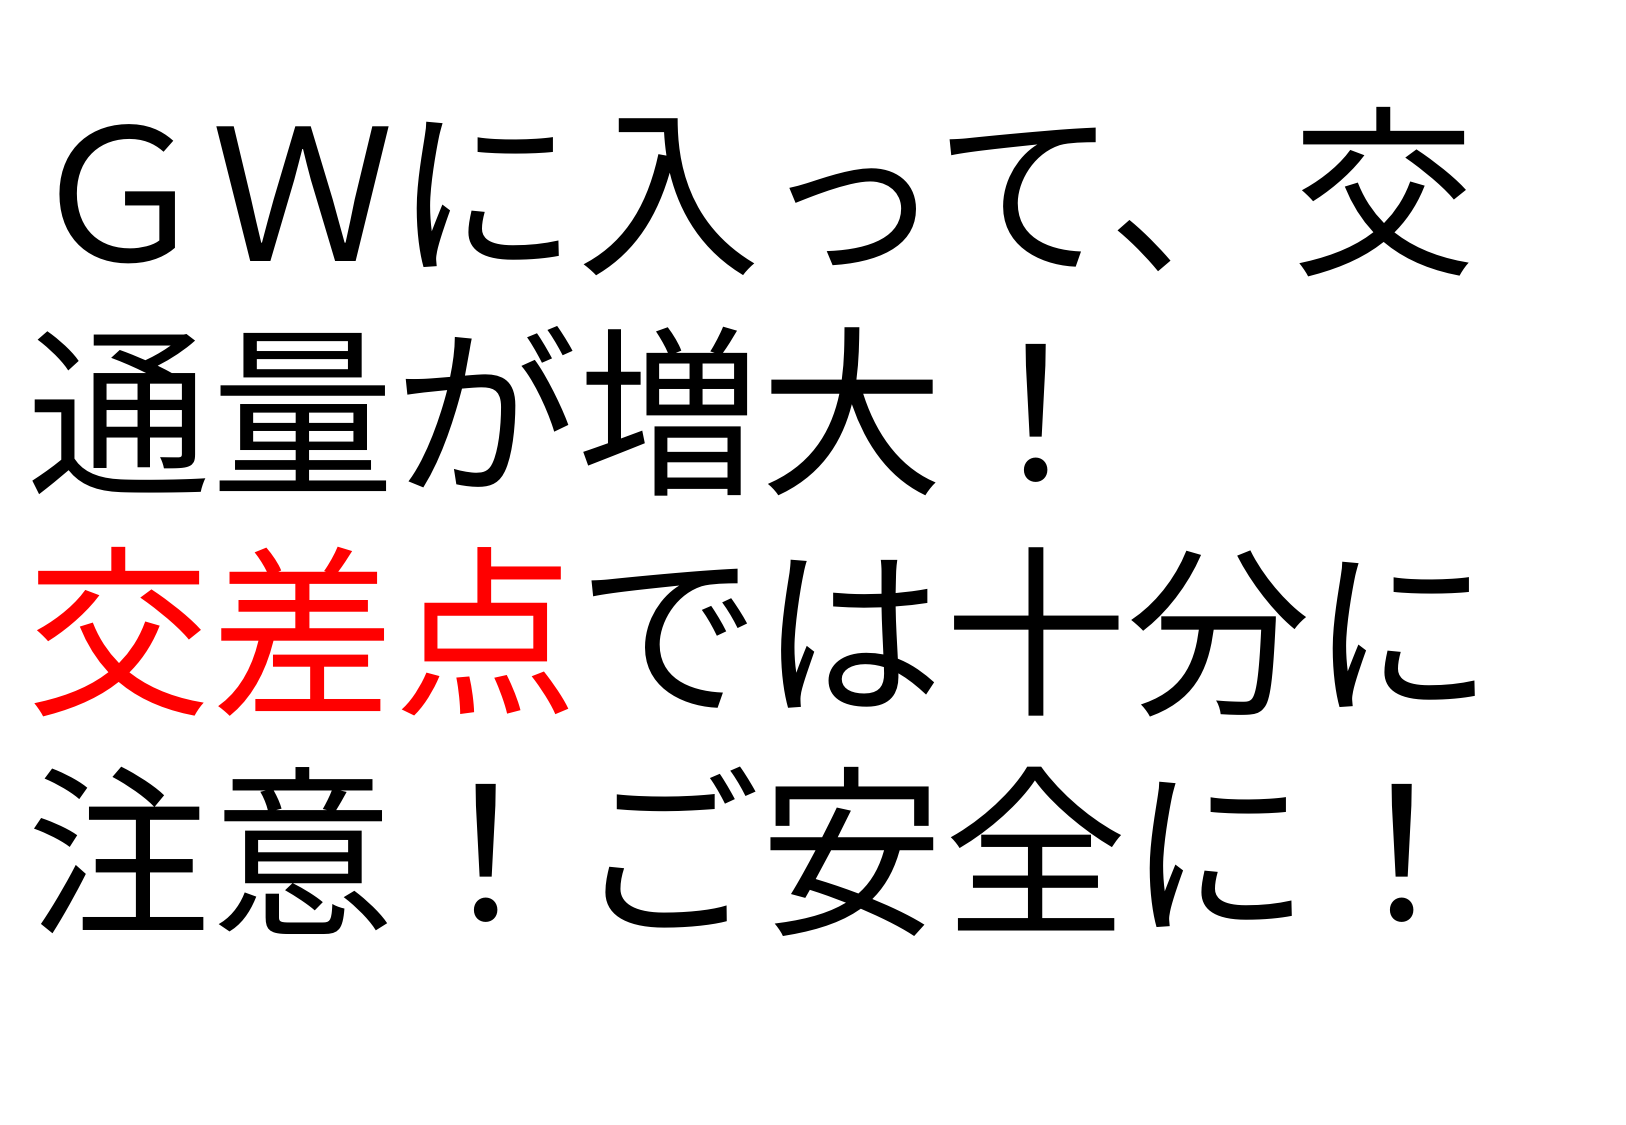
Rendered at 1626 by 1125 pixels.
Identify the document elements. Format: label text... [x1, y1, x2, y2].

text_box ＧＷに入って、交通量が増大！ 交差点では十分に注意！ご安全に！ [13, 70, 1558, 965]
